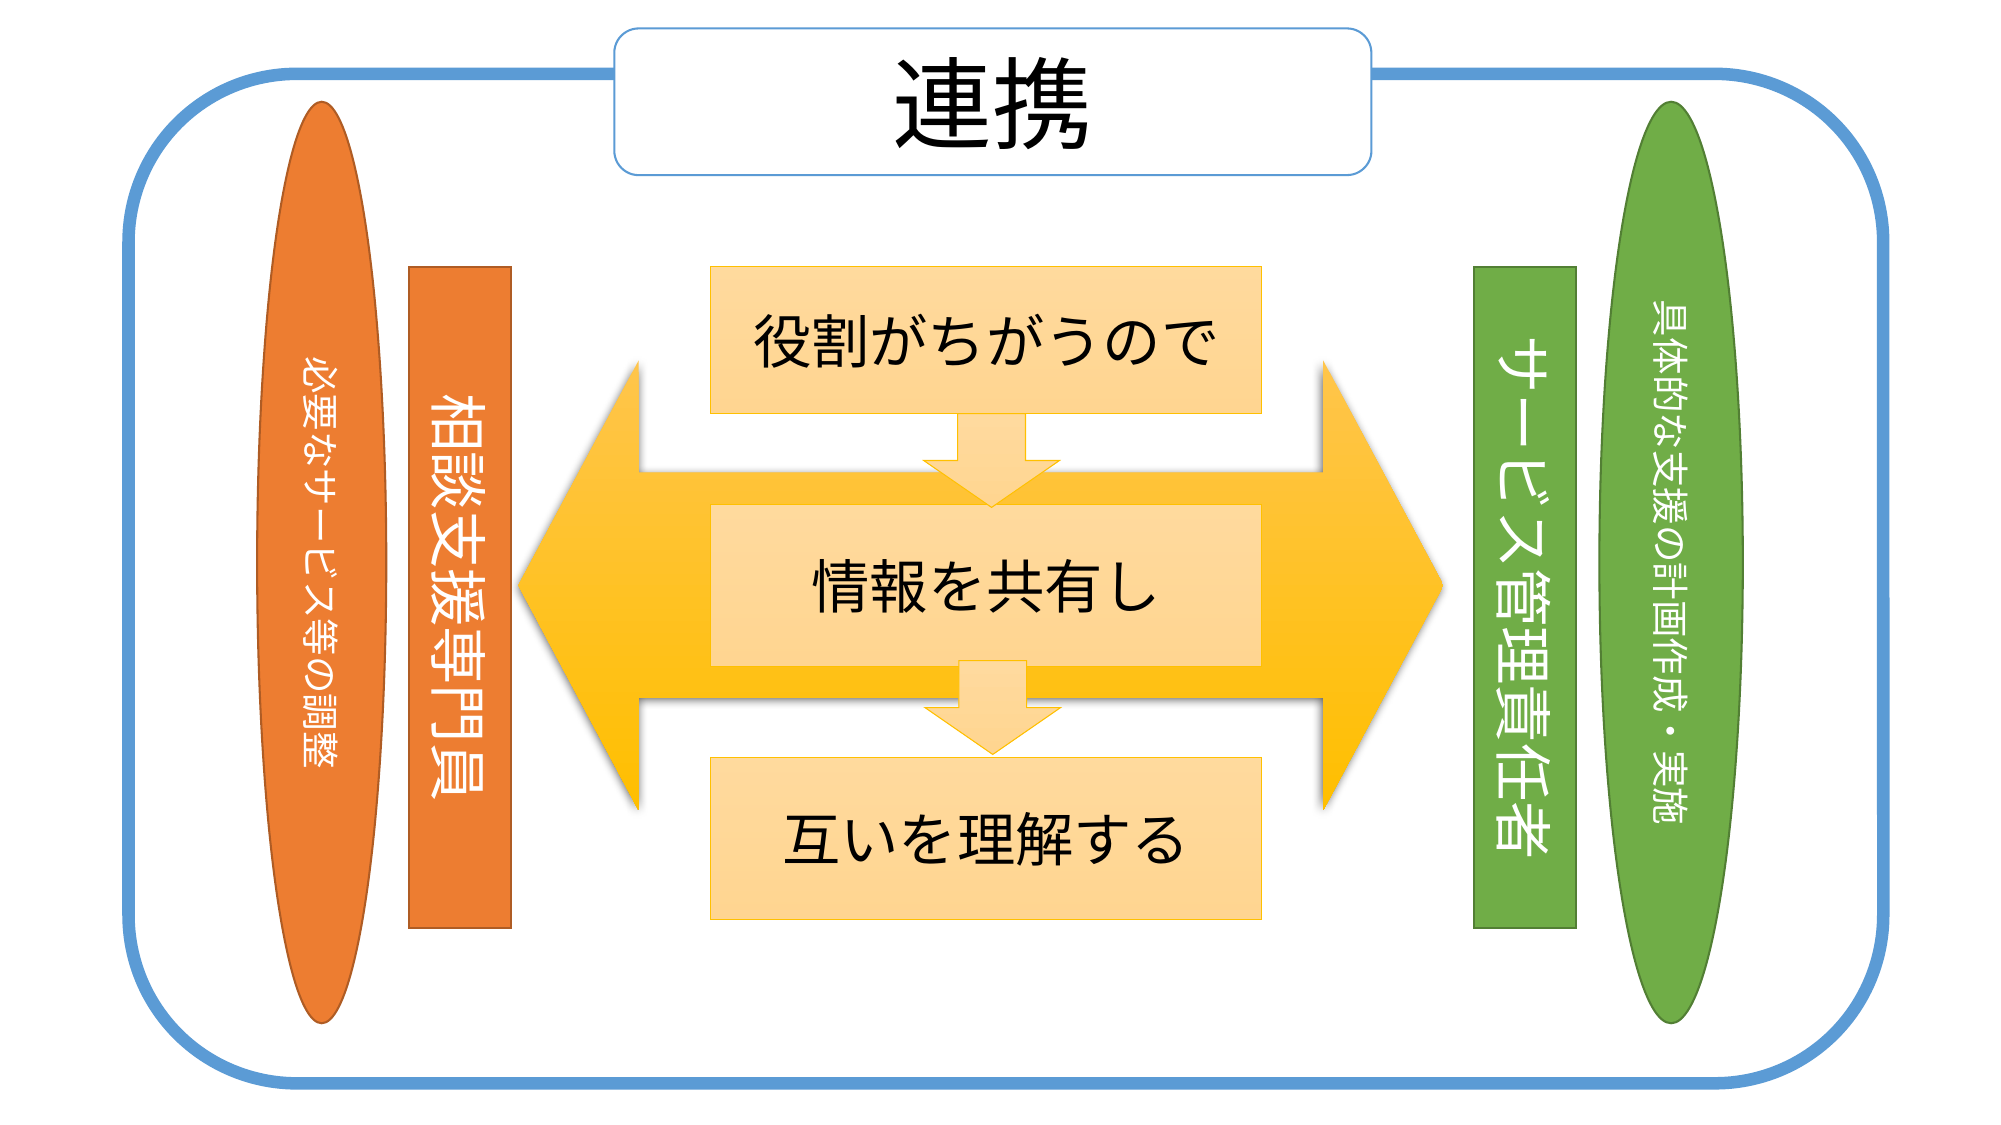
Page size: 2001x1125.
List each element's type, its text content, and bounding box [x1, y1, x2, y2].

text_box 必要なサービス等の調整 [256, 100, 388, 1025]
text_box 連携 [613, 27, 1373, 177]
text_box 具体的な支援の計画作成・実施 [1598, 100, 1744, 1025]
text_box [999, 360, 1444, 811]
text_box [518, 360, 984, 811]
text_box [922, 413, 1062, 509]
text_box [923, 660, 1063, 756]
text_box 相談支援専門員 [408, 266, 512, 929]
text_box 互いを理解する [710, 757, 1262, 920]
text_box 情報を共有し [710, 504, 1262, 667]
text_box [127, 72, 1885, 1085]
text_box サービス管理責任者 [1473, 266, 1577, 929]
text_box 役割がちがうので [710, 266, 1262, 414]
